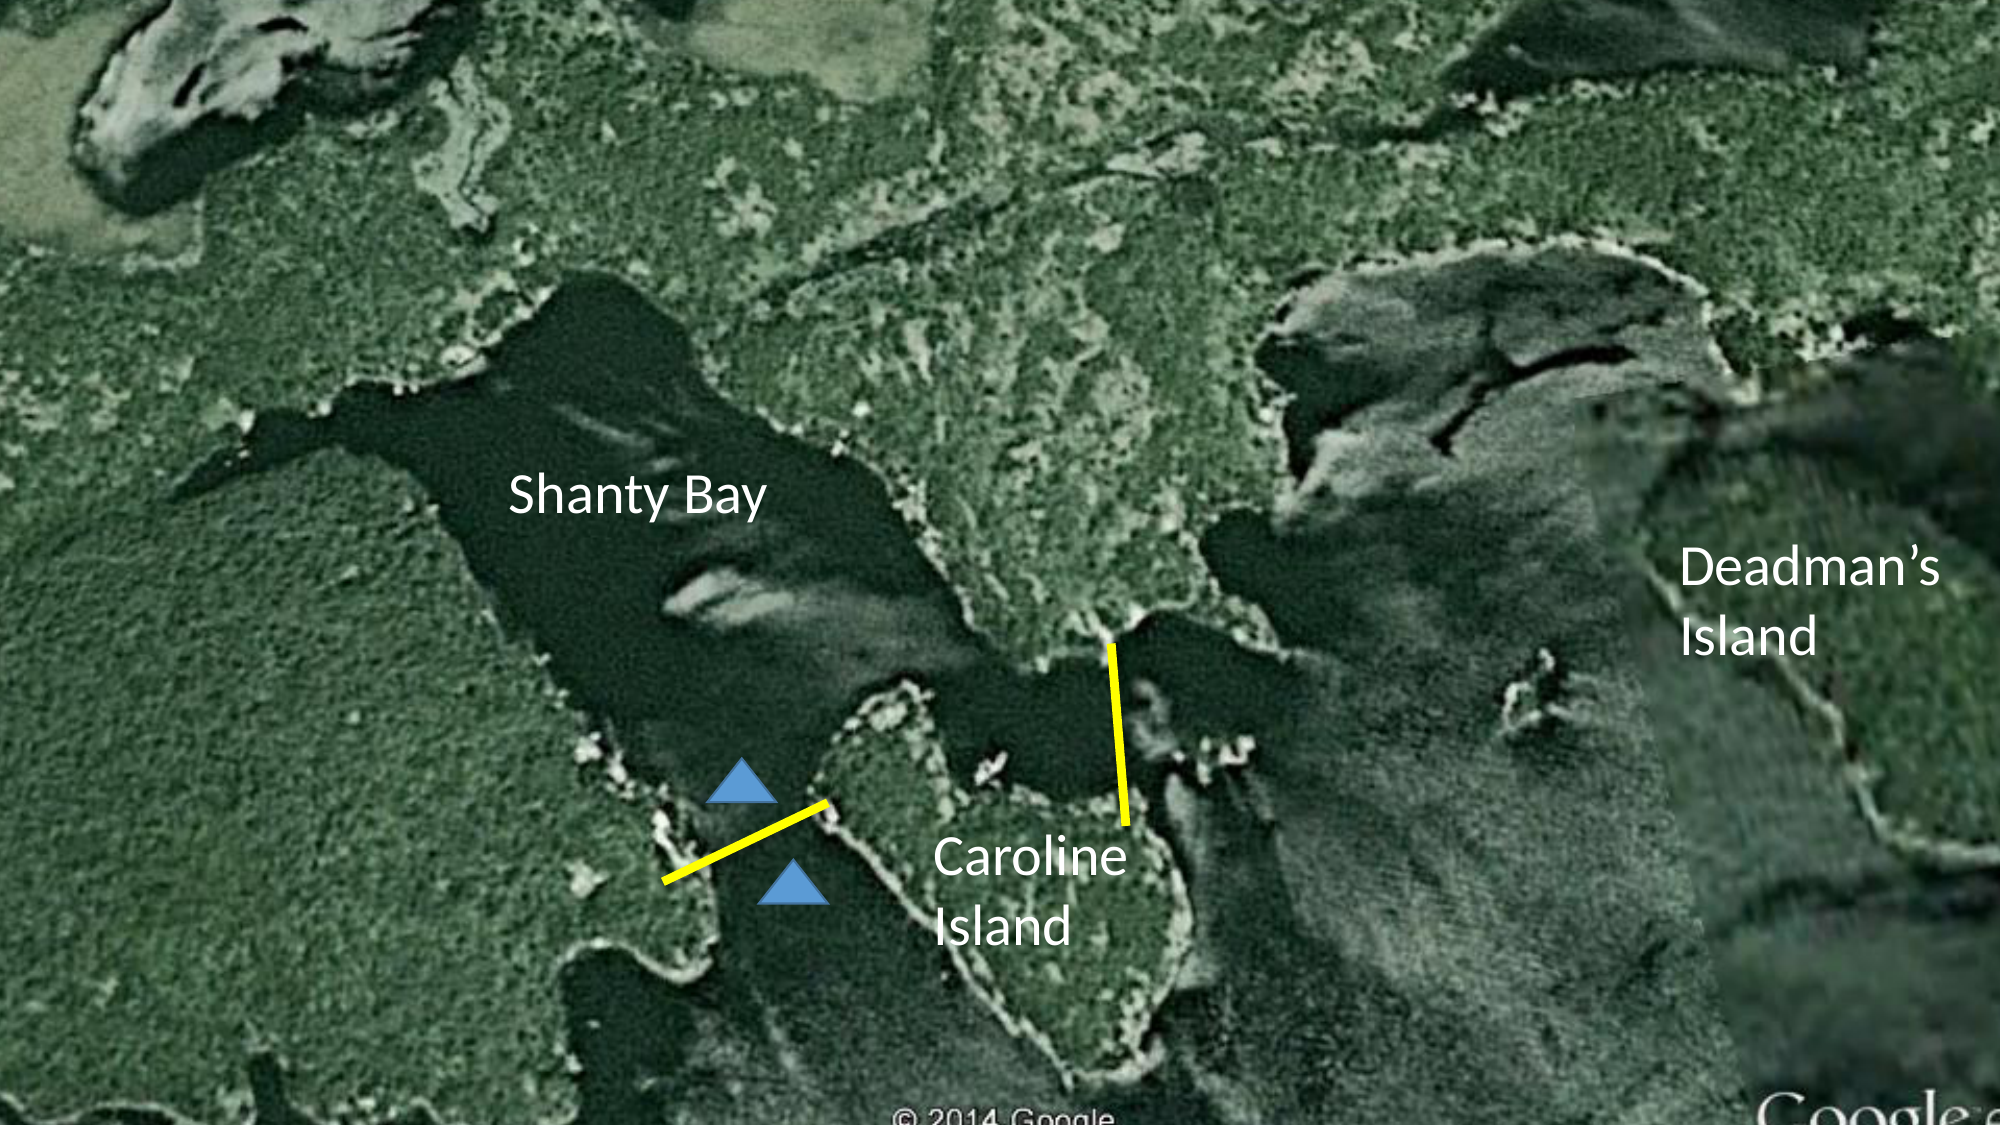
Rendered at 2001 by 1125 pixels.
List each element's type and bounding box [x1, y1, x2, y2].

picture [0, 0, 2000, 1125]
text_box [1035, 695, 1201, 775]
text_box [662, 802, 828, 882]
